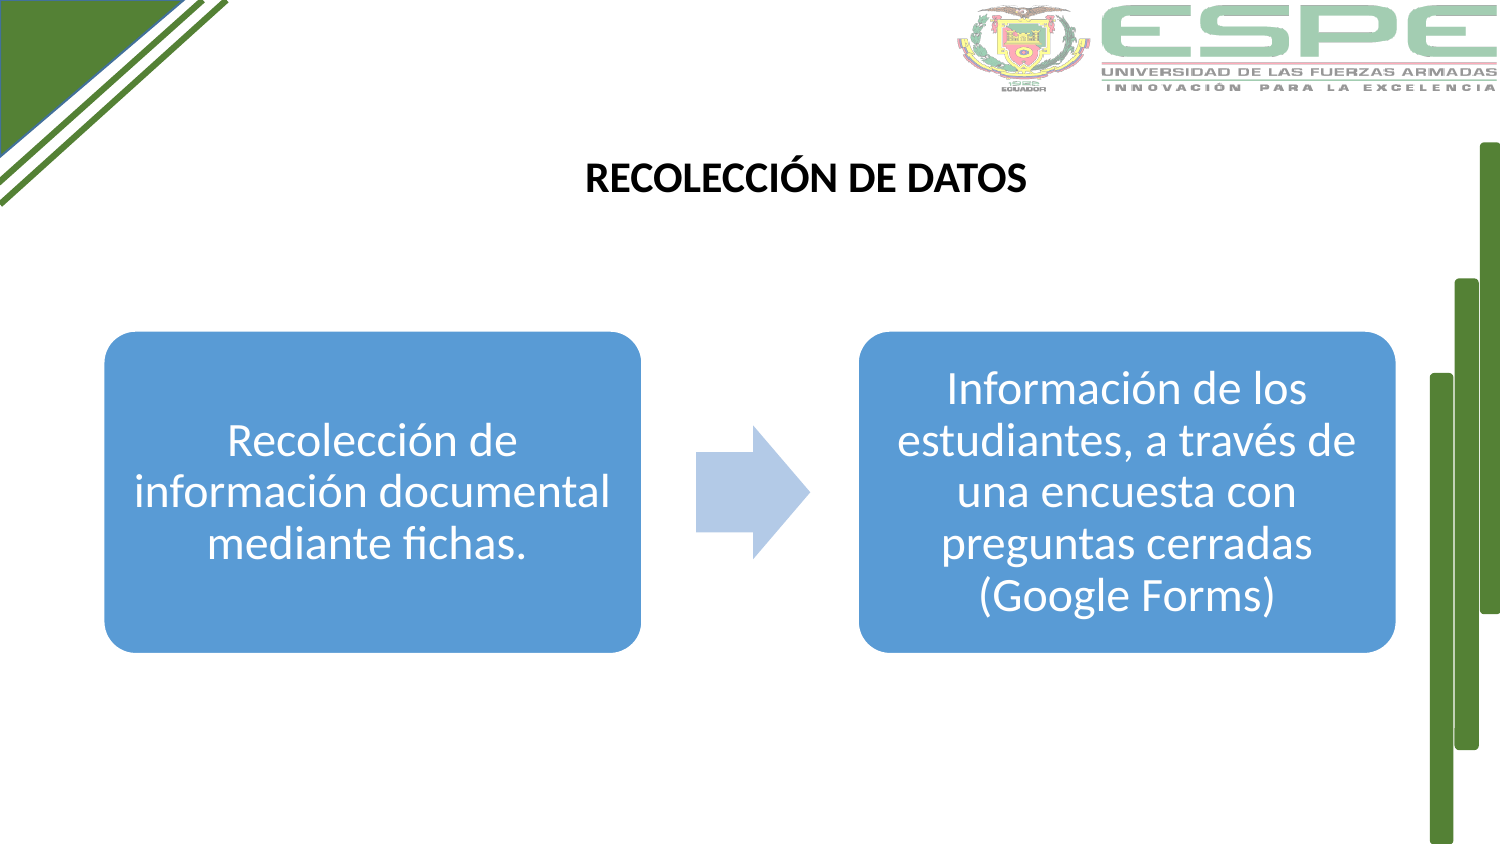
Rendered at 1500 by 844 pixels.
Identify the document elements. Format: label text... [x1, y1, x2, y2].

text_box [0, 0, 227, 205]
text_box [1455, 279, 1478, 750]
text_box [1430, 373, 1453, 844]
text_box [1480, 143, 1500, 614]
text_box RECOLECCIÓN DE DATOS [287, 143, 1213, 208]
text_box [103, 330, 1397, 655]
picture [925, 0, 1500, 111]
